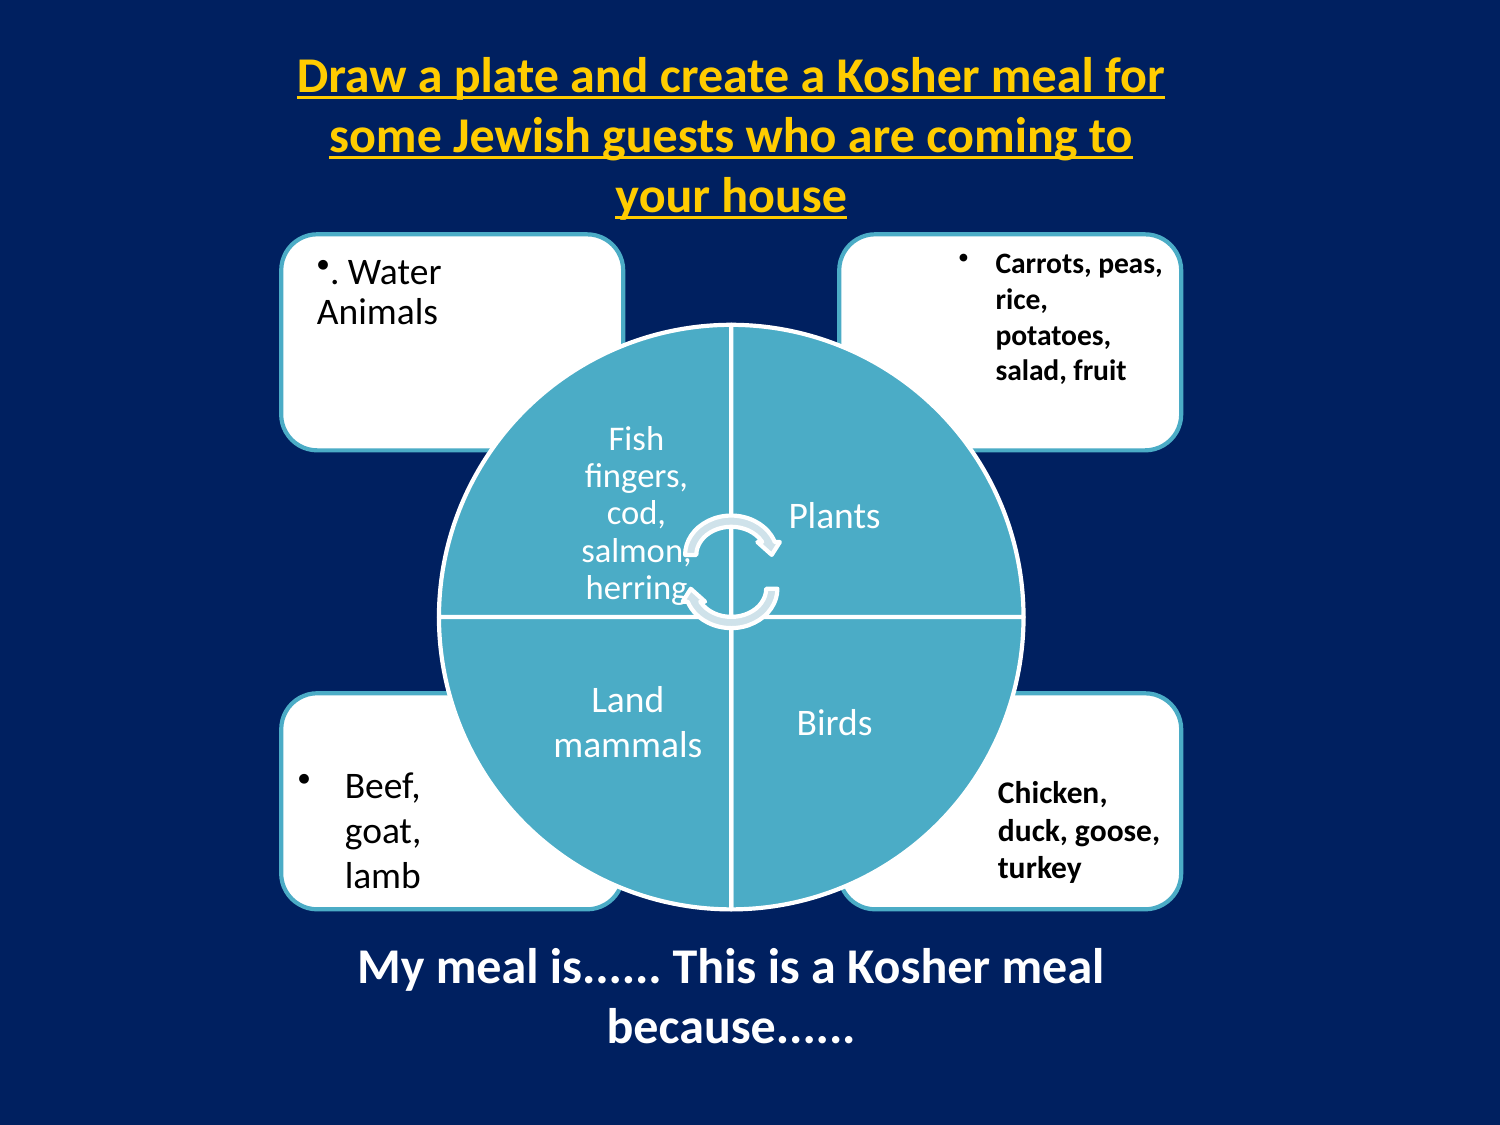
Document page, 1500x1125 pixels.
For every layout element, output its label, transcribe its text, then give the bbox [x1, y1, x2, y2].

picture [280, 234, 1182, 910]
list Draw a plate and create a Kosher meal for some Jewish guests who are coming to your house [281, 35, 1182, 168]
text_box My meal is...... This is a Kosher meal because...... [281, 925, 1182, 1058]
title Kosher Plate [1185, 787, 1194, 881]
